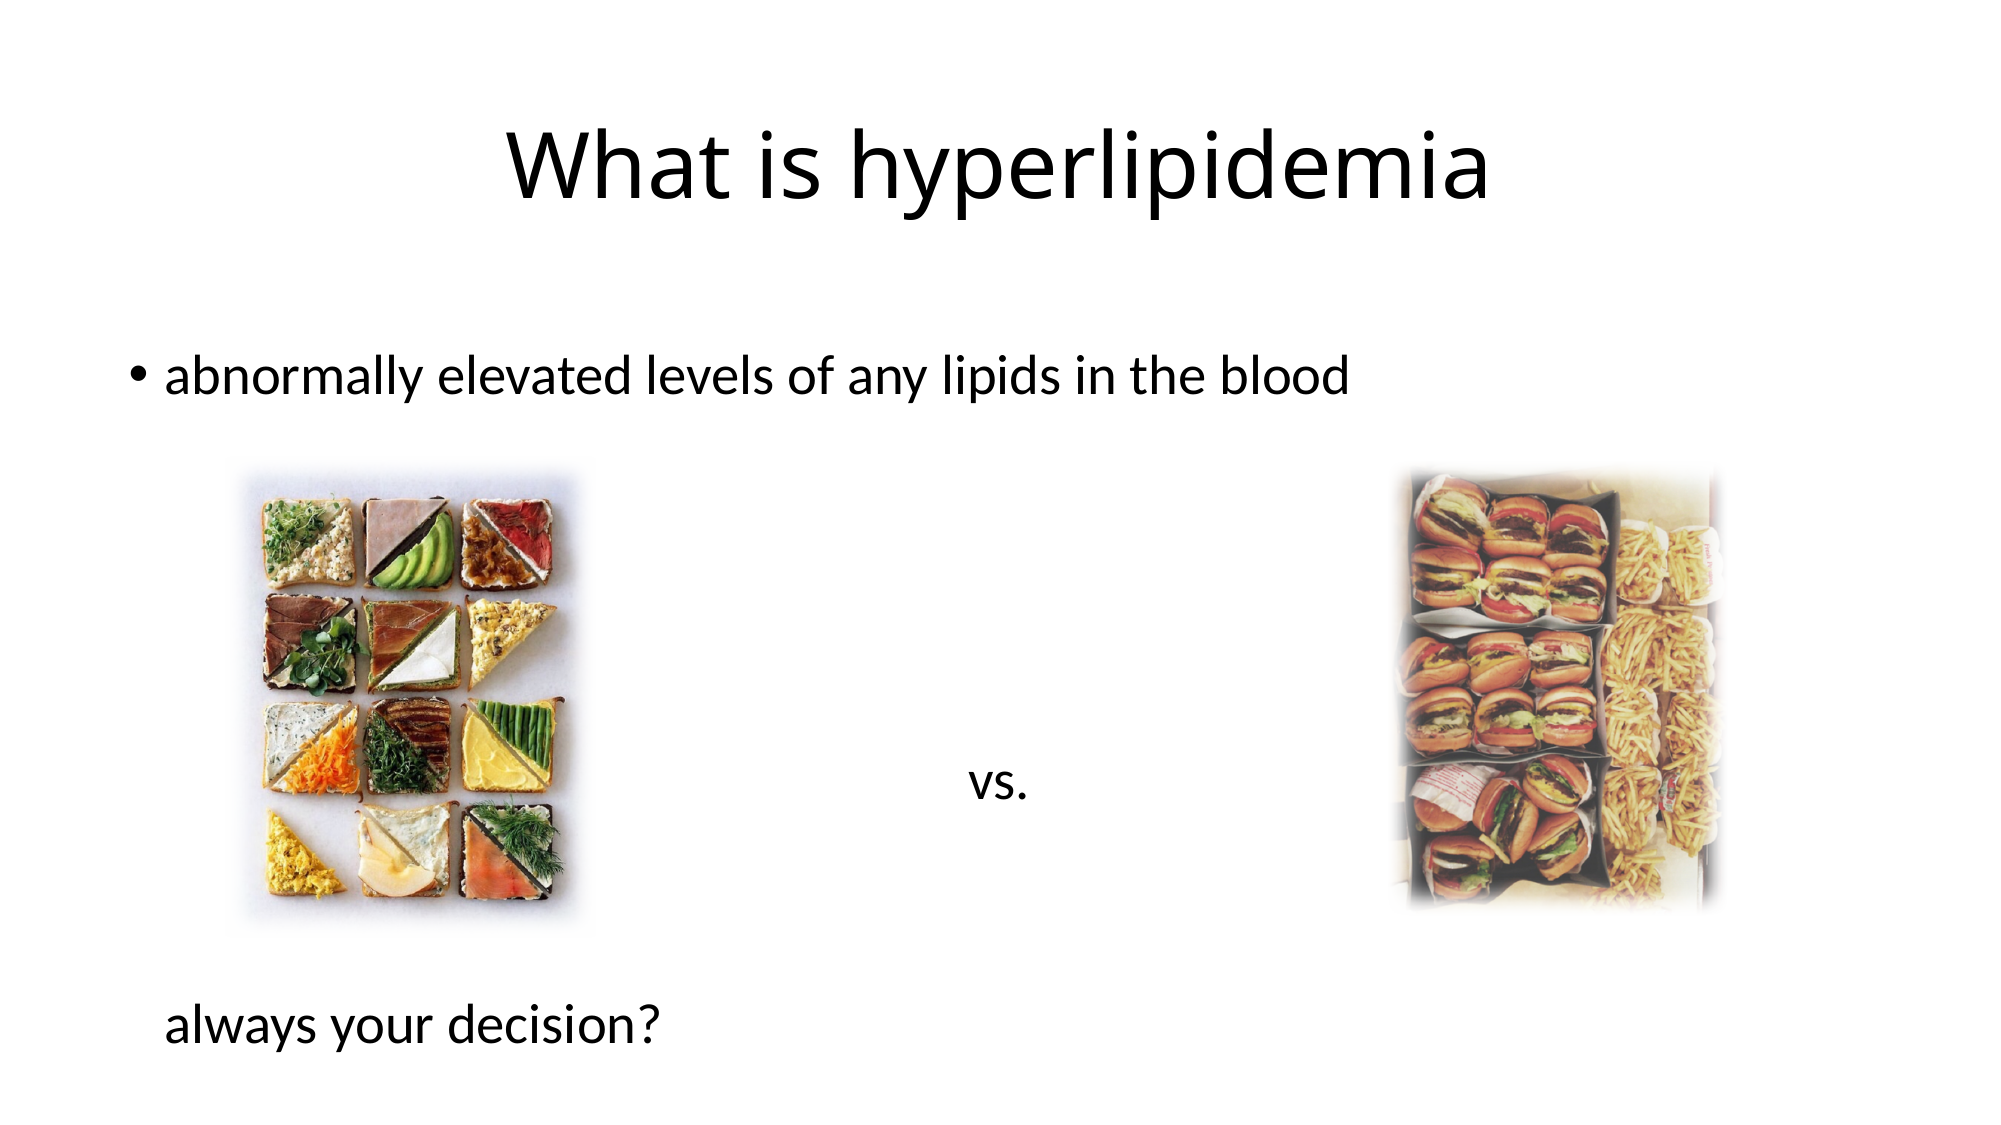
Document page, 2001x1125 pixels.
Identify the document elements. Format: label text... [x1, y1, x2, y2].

picture [225, 456, 596, 938]
title What is hyperlipidemia [137, 59, 1863, 278]
list abnormally elevated levels of any lipids in the blood vs. always your decision? [113, 249, 1885, 1067]
picture [1386, 459, 1729, 917]
